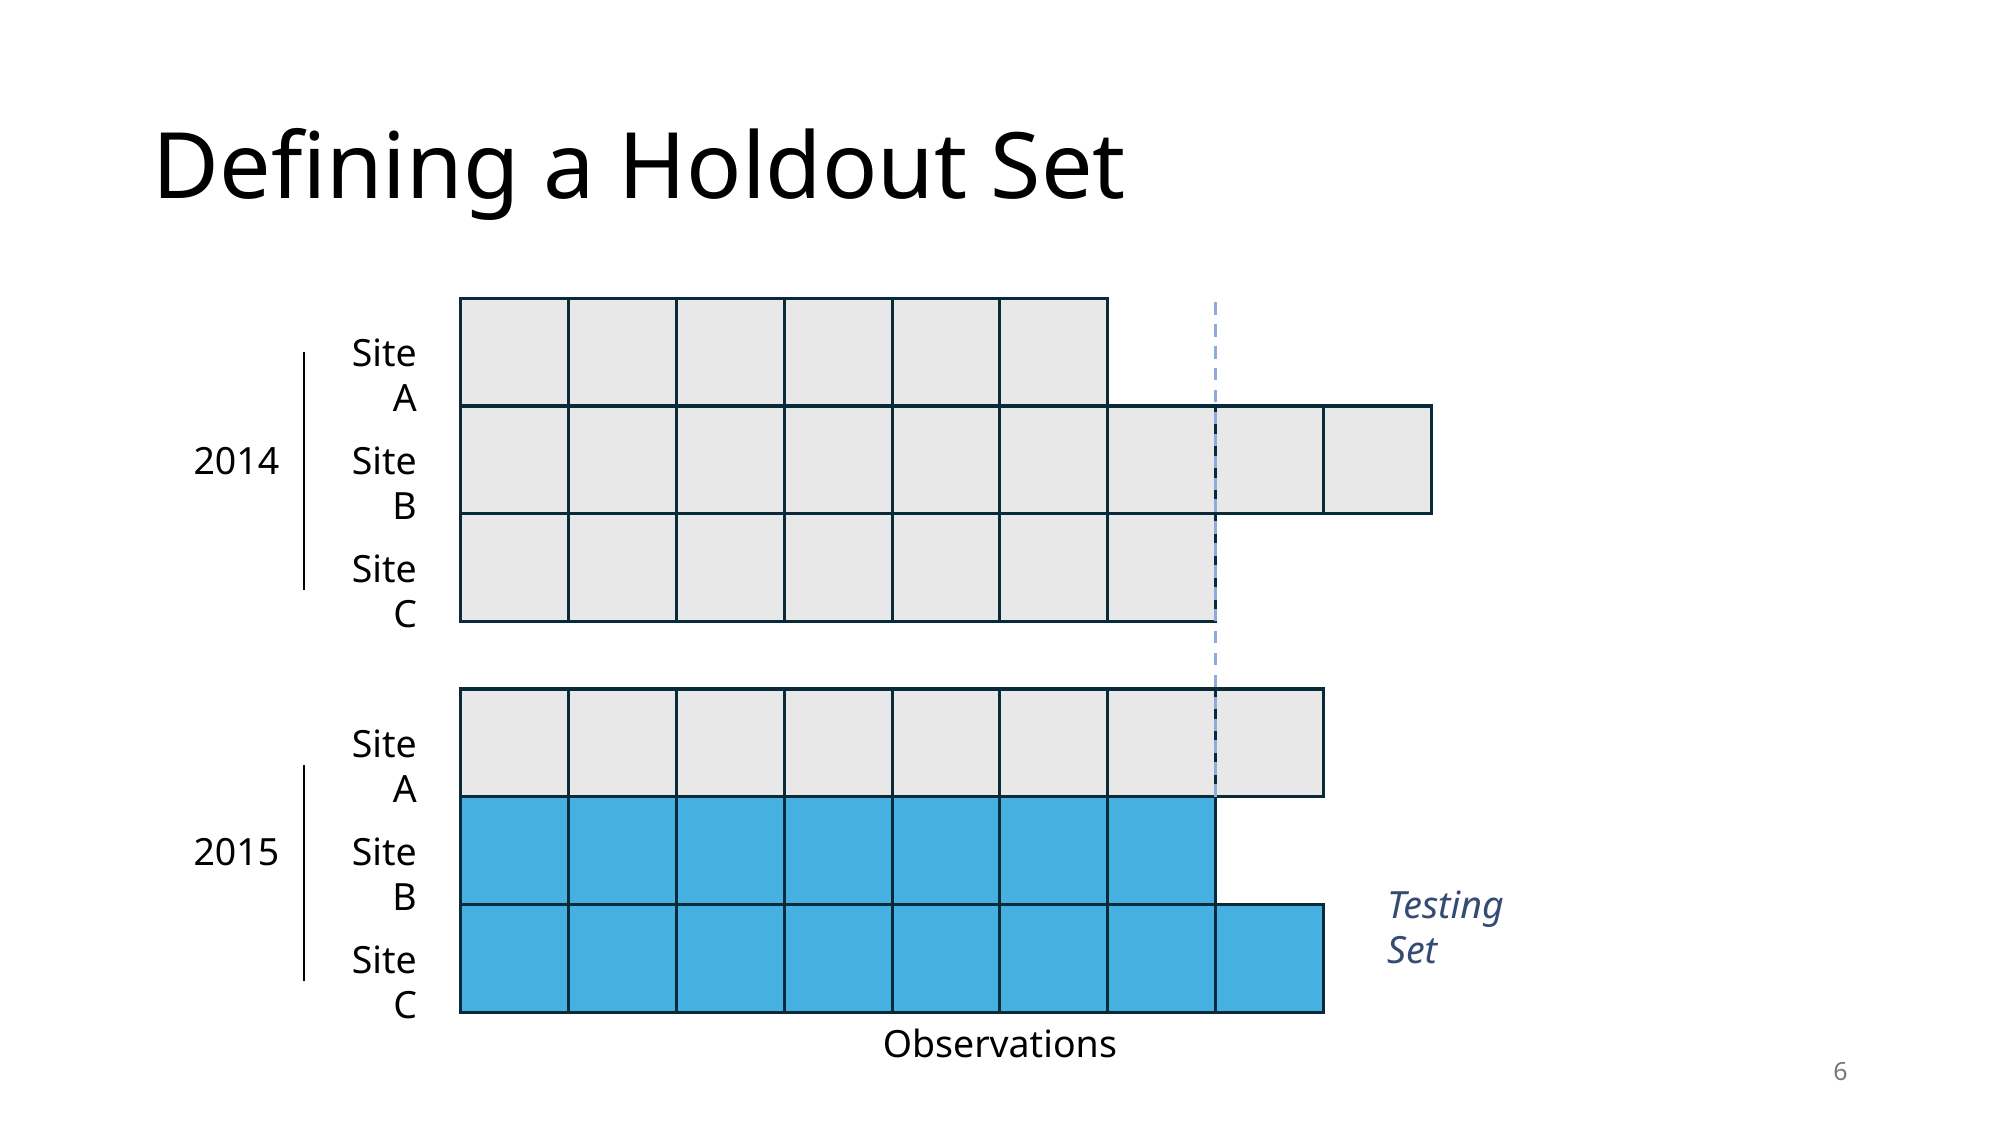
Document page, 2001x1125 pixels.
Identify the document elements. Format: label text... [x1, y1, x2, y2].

text_box Site B [305, 820, 432, 926]
text_box [567, 687, 675, 795]
text_box [675, 687, 783, 795]
text_box [459, 687, 567, 795]
text_box [1217, 404, 1322, 515]
text_box [567, 408, 675, 515]
text_box [1106, 515, 1215, 623]
text_box [998, 906, 1106, 1012]
text_box [567, 906, 675, 1014]
text_box [459, 515, 567, 623]
text_box Site A [304, 321, 432, 427]
text_box [783, 795, 891, 906]
text_box [1106, 906, 1214, 1014]
text_box [1217, 687, 1325, 798]
text_box 2014 [166, 429, 295, 490]
text_box Site C [304, 928, 432, 1033]
text_box Observations [855, 1012, 1145, 1073]
text_box [1214, 903, 1325, 1014]
text_box [783, 297, 891, 408]
text_box [891, 906, 998, 1012]
text_box [783, 687, 891, 795]
text_box [998, 687, 1106, 795]
text_box Site C [304, 537, 432, 643]
text_box [1106, 404, 1214, 515]
text_box [459, 906, 567, 1014]
text_box [675, 408, 783, 515]
text_box 2015 [166, 820, 295, 881]
text_box [459, 795, 567, 906]
text_box [998, 297, 1109, 408]
text_box [459, 408, 567, 515]
text_box [1106, 687, 1214, 795]
text_box [675, 297, 783, 408]
text_box [675, 515, 783, 623]
text_box [891, 687, 998, 795]
text_box [998, 515, 1106, 623]
text_box [783, 515, 891, 623]
text_box [891, 795, 998, 906]
slide_number 6 [1412, 1042, 1863, 1103]
text_box [783, 408, 891, 515]
title Defining a Holdout Set [137, 59, 1863, 278]
text_box Site A [304, 712, 432, 818]
text_box [567, 297, 675, 408]
text_box [891, 515, 998, 623]
text_box [998, 408, 1106, 515]
text_box [675, 795, 783, 906]
text_box [891, 408, 998, 515]
text_box [1106, 795, 1217, 906]
text_box Site B [305, 429, 432, 535]
text_box [891, 297, 998, 408]
text_box [675, 906, 783, 1014]
text_box [567, 795, 675, 906]
text_box [998, 795, 1106, 906]
text_box [459, 297, 567, 408]
text_box [567, 515, 675, 623]
text_box [1322, 404, 1433, 515]
text_box Testing Set [1372, 873, 1568, 979]
text_box [783, 906, 891, 1014]
